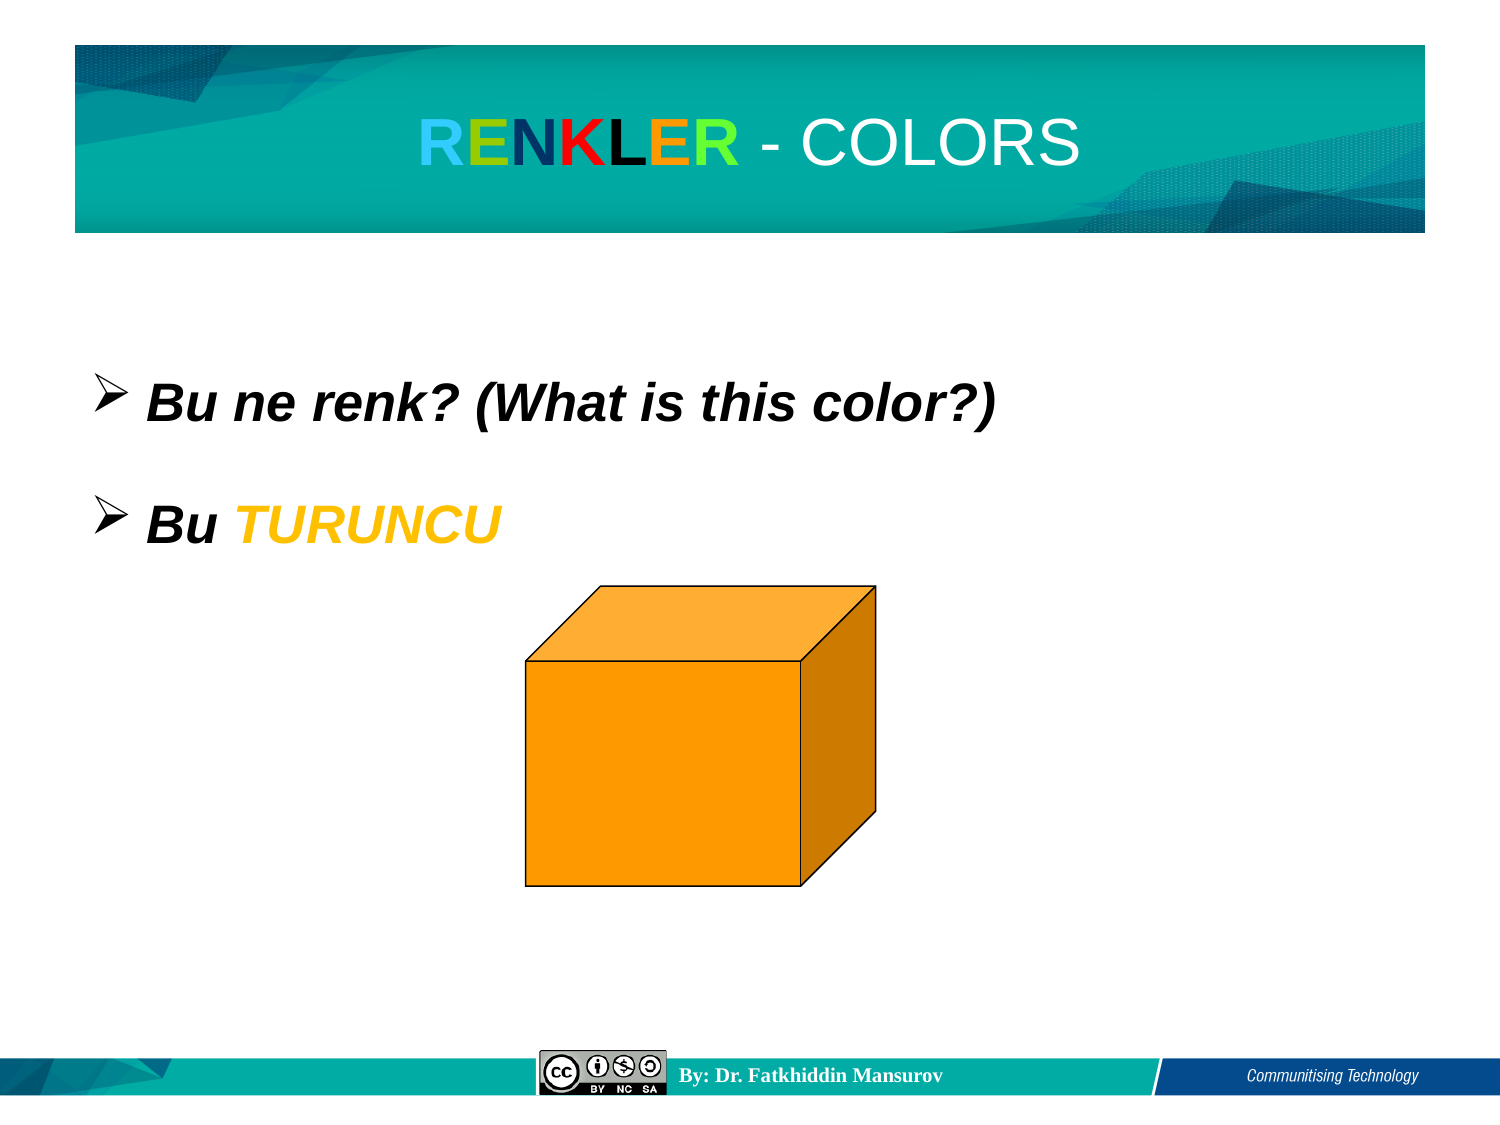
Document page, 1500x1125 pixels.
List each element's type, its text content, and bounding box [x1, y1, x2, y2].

picture [0, 0, 1500, 1125]
title RENKLER - COLORS [75, 45, 1425, 233]
text_box [525, 586, 876, 887]
list Bu ne renk? (What is this color?) Bu TURUNCU [75, 314, 1425, 910]
